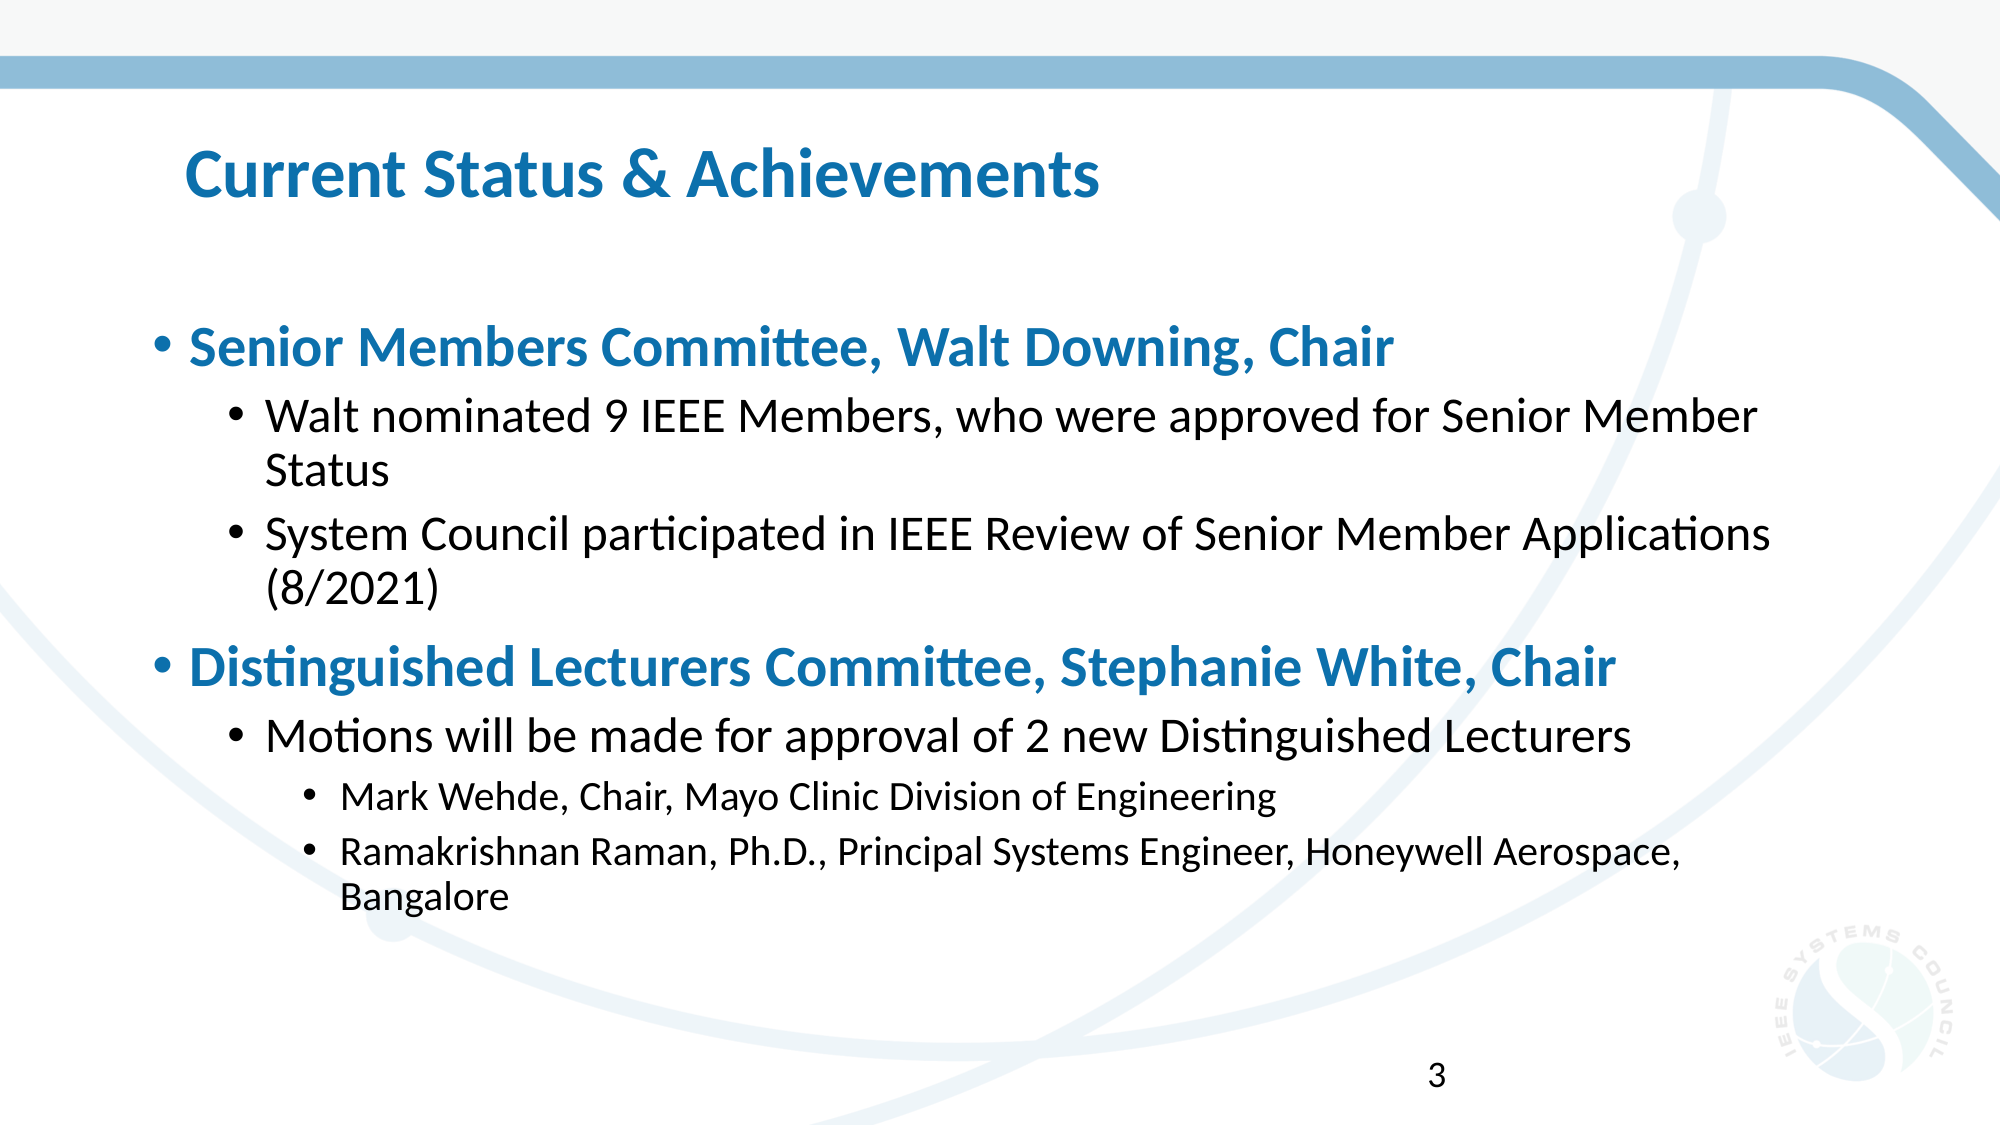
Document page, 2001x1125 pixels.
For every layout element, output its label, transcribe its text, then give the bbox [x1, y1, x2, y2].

slide_number 3 [1412, 1042, 1863, 1103]
list Senior Members Committee, Walt Downing, Chair Walt nominated 9 IEEE Members, who were approved for Senior Member Status System Council participated in IEEE Review of Senior Member Applications (8/2021) Distinguished Lecturers Committee, Stephanie White, Chair Motions will be made for approval of 2 new Distinguished Lecturers Mark Wehde, Chair, Mayo Clinic Division of Engineering Ramakrishnan Raman, Ph.D., Principal Systems Engineer, Honeywell Aerospace, Bangalore [137, 308, 1863, 1023]
title Current Status & Achievements [170, 129, 1863, 278]
